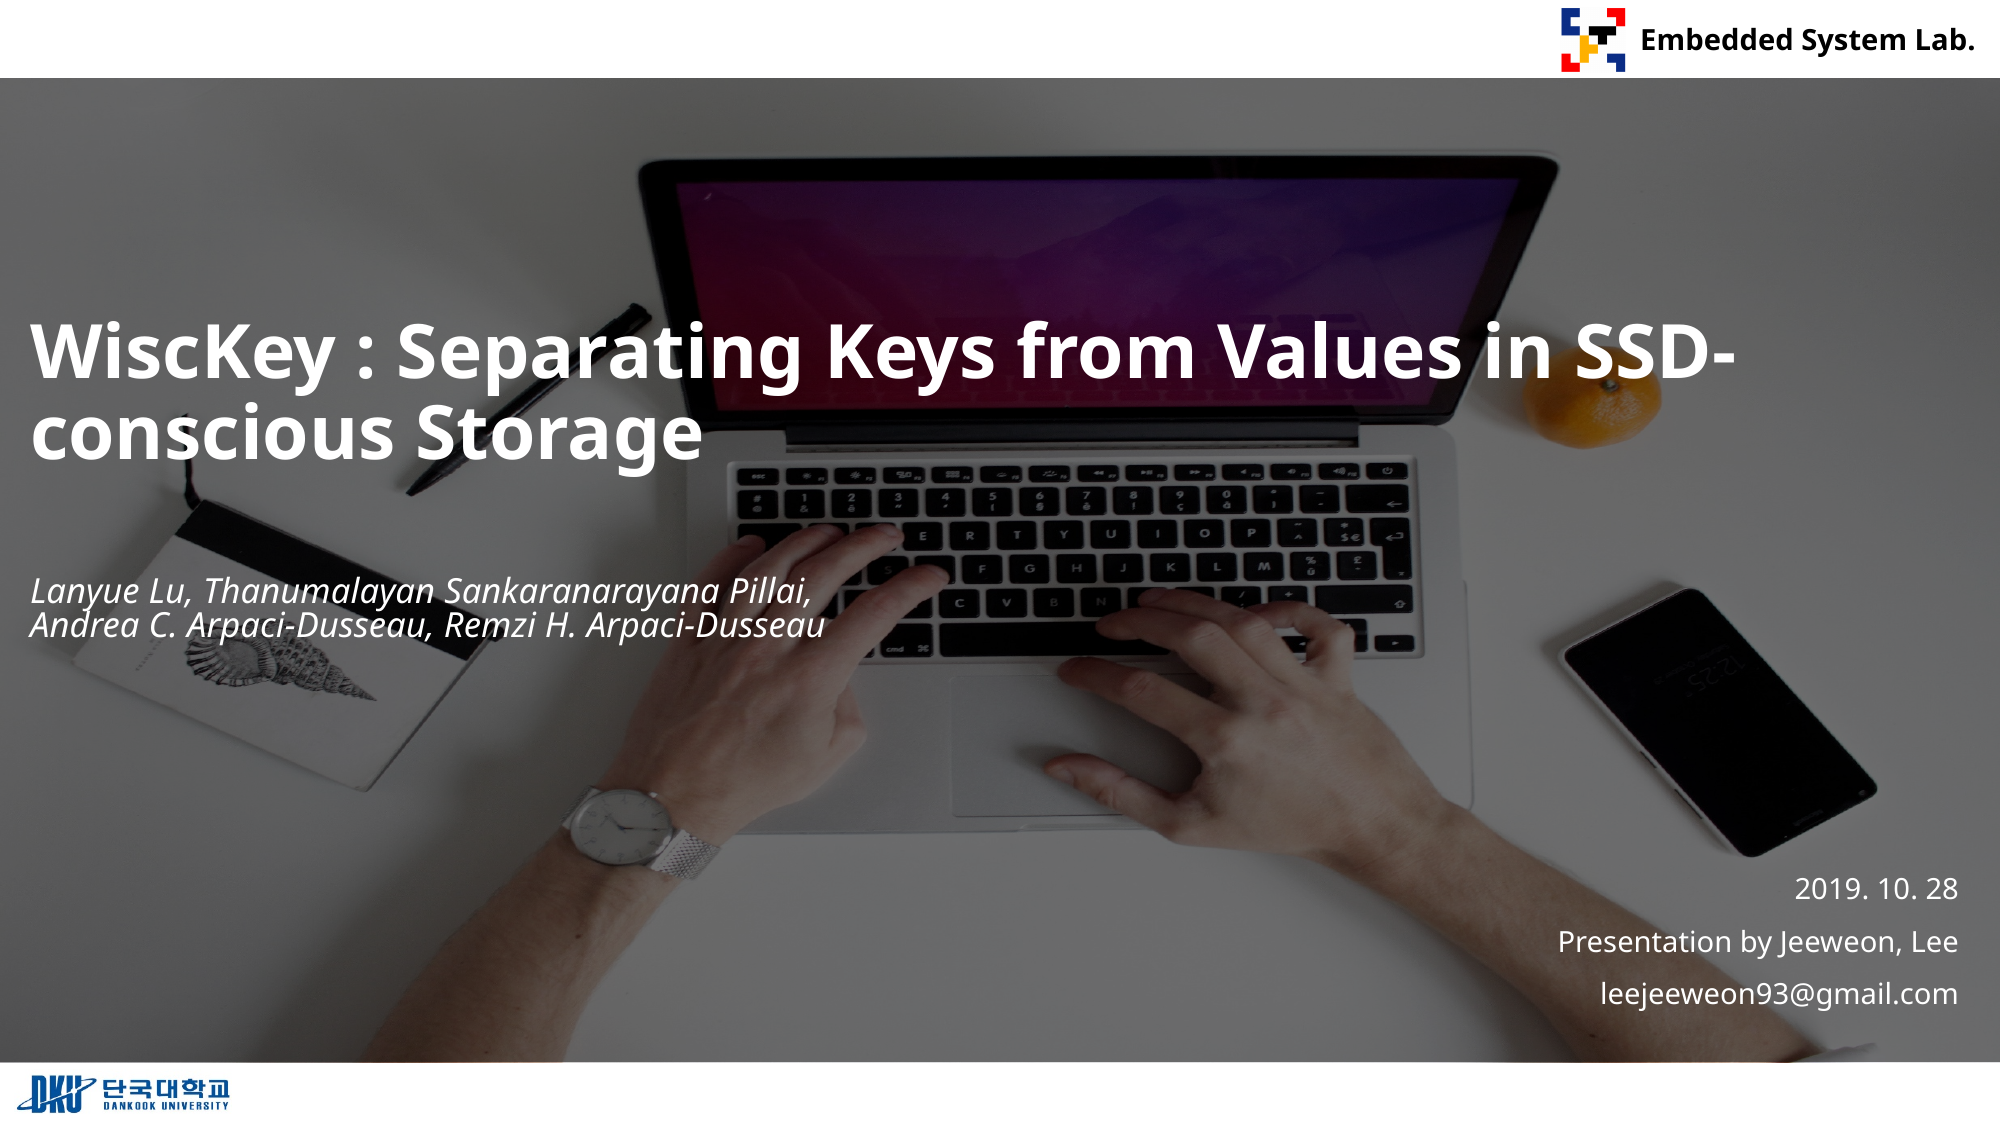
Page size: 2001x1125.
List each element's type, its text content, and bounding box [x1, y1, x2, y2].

picture [14, 1069, 232, 1118]
picture [0, 78, 2000, 1063]
picture [1560, 7, 1626, 73]
text_box Lanyue Lu, Thanumalayan Sankaranarayana Pillai, Andrea C. Arpaci-Dusseau, Remzi H. Arpaci-Dusseau [14, 569, 1175, 675]
title WiscKey : Separating Keys from Values in SSD-conscious Storage [14, 306, 1911, 412]
subtitle 2019. 10. 28 Presentation by Jeeweon, Lee leejeeweon93@gmail.com [999, 858, 1975, 1019]
